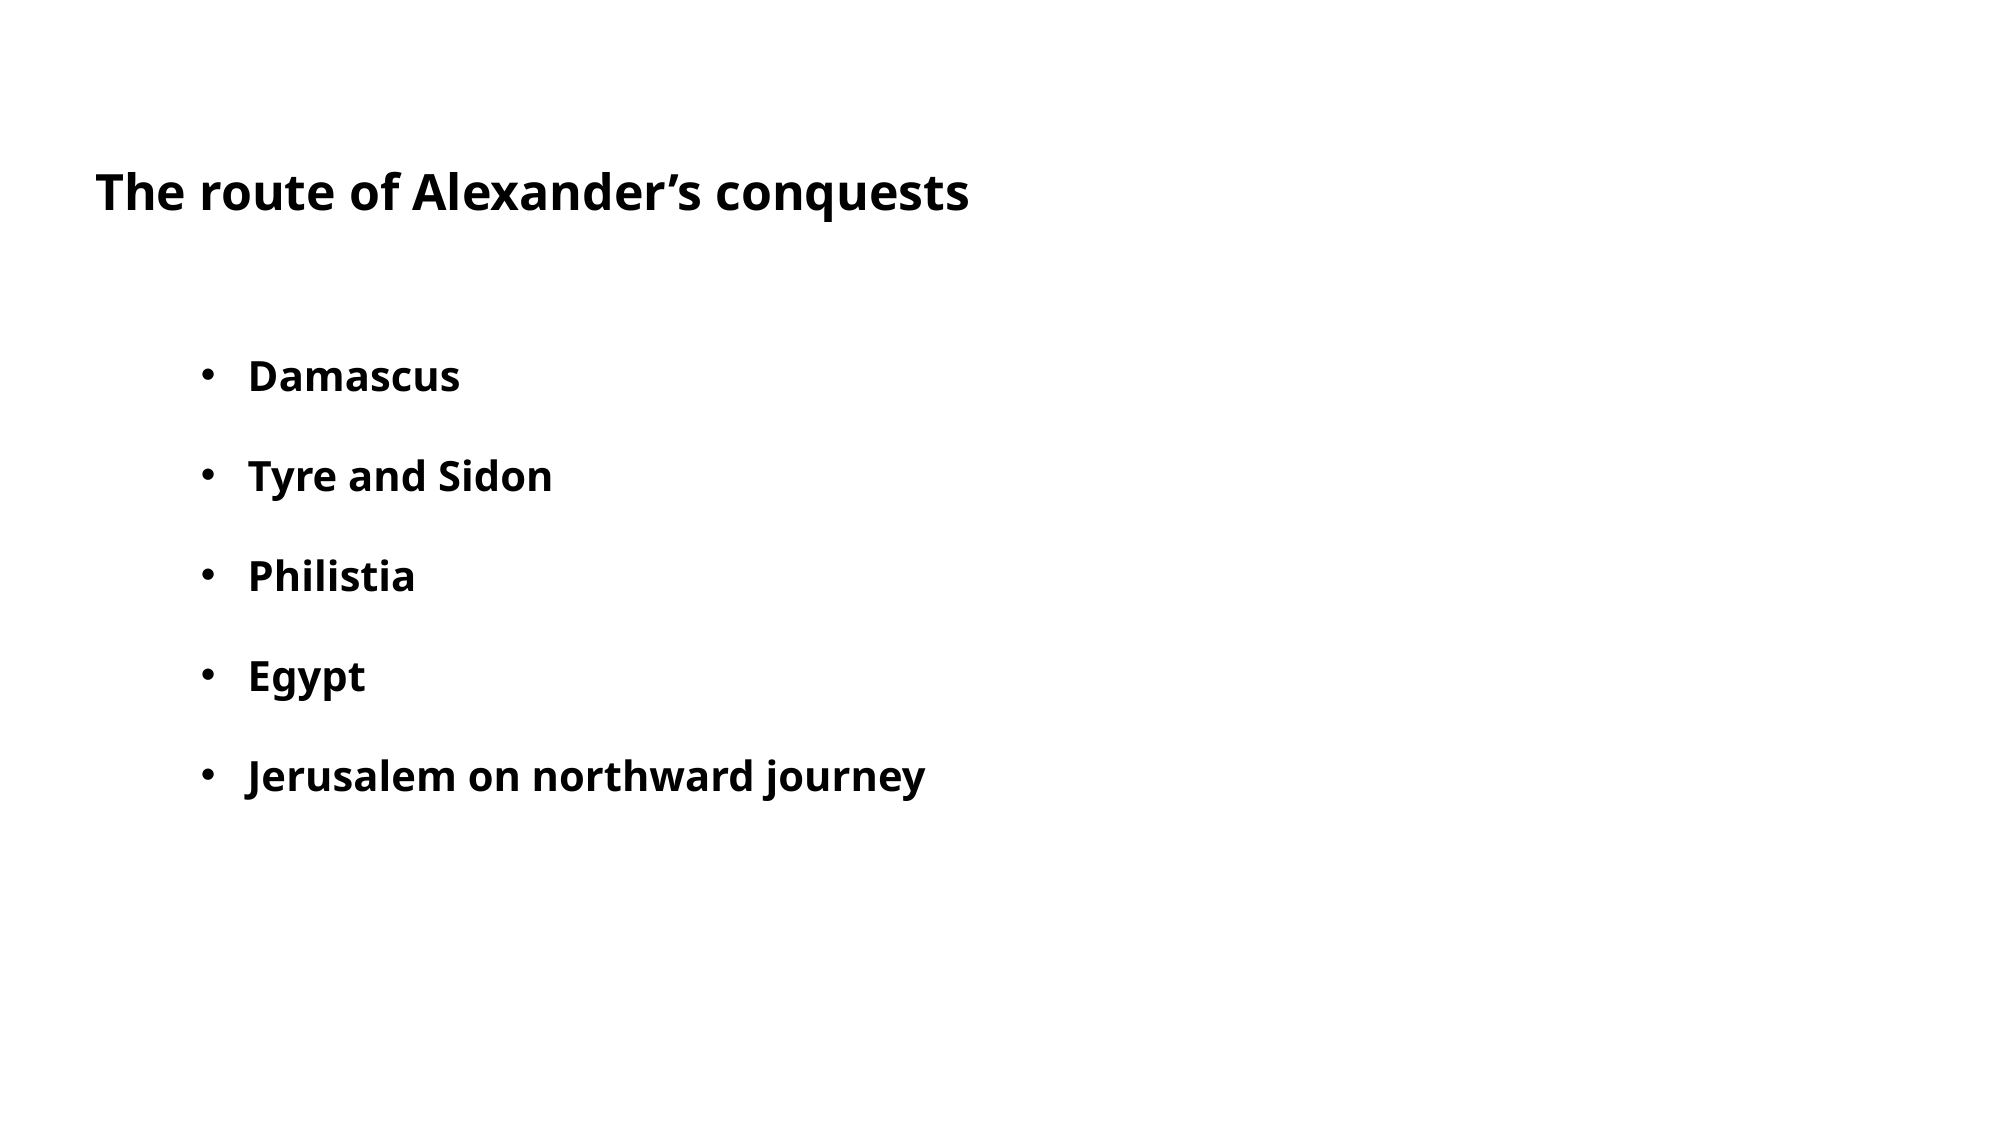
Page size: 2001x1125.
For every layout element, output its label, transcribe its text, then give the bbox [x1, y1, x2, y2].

text_box Damascus Tyre and Sidon Philistia Egypt Jerusalem on northward journey [186, 341, 941, 807]
text_box The route of Alexander’s conquests [80, 152, 999, 228]
